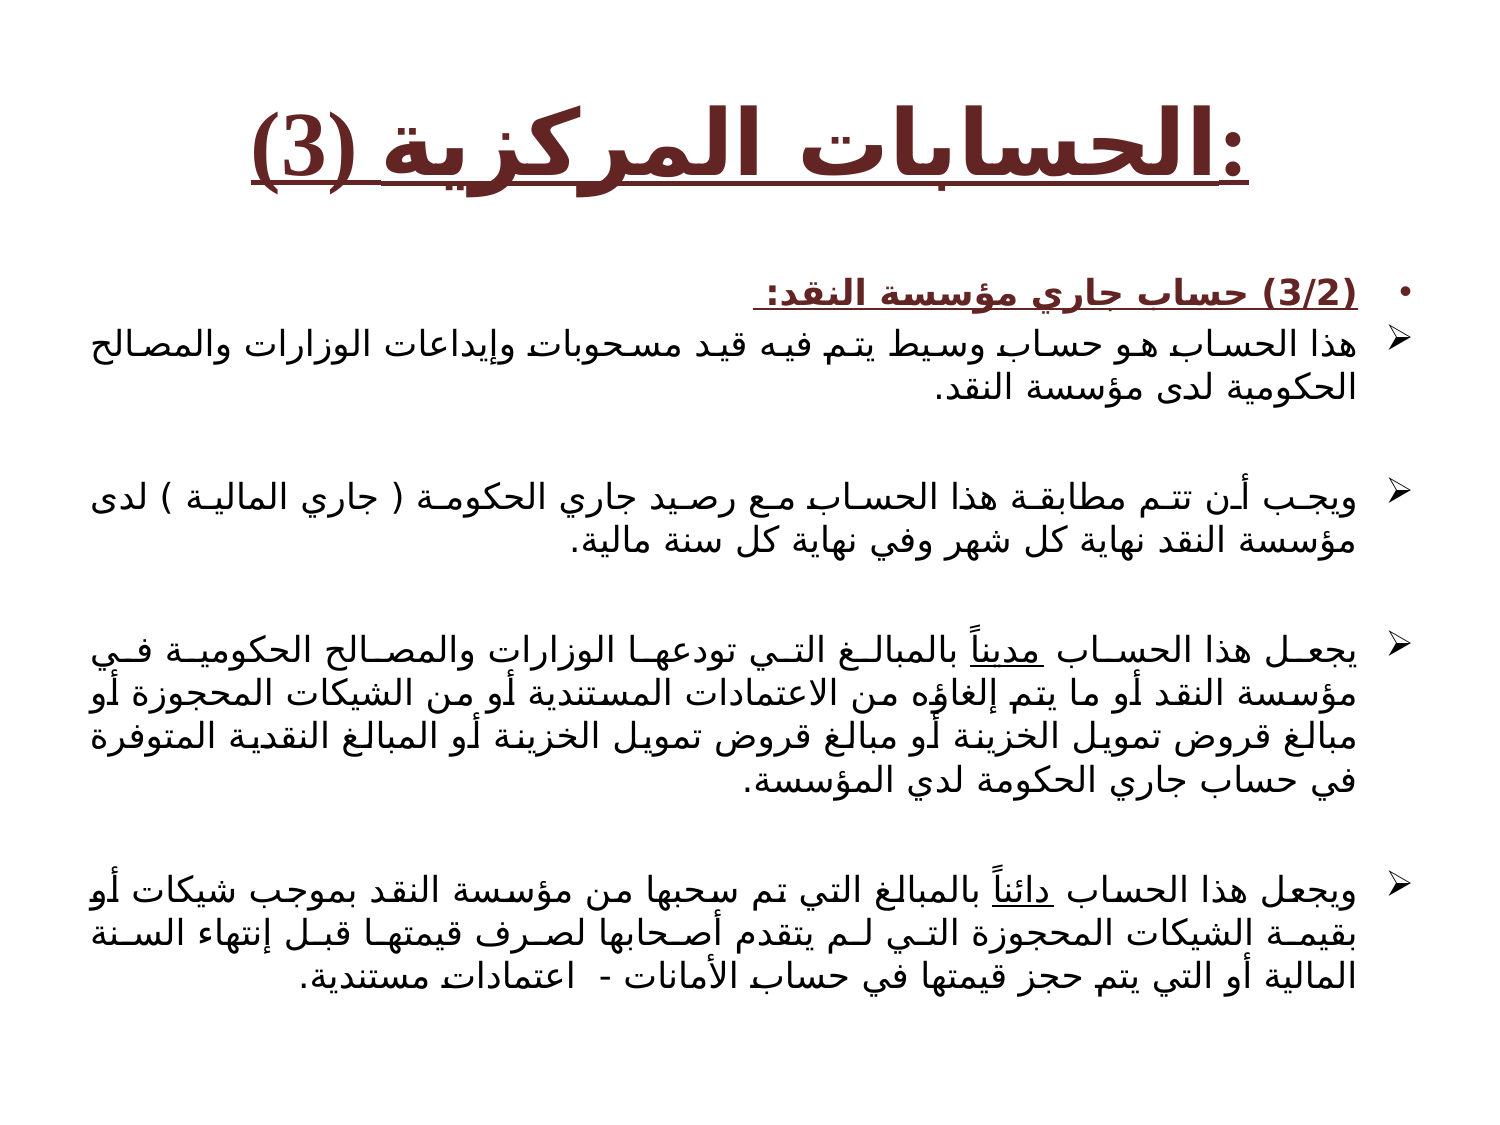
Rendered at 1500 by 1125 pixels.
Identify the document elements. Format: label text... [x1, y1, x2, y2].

title (3) الحسابات المركزية: [75, 45, 1425, 233]
list (3/2) حساب جاري مؤسسة النقد: هذا الحساب هو حساب وسيط يتم فيه قيد مسحوبات وإيداعات الوزارات والمصالح الحكومية لدى مؤسسة النقد. ويجب أن تتم مطابقة هذا الحساب مع رصيد جاري الحكومة ( جاري المالية ) لدى مؤسسة النقد نهاية كل شهر وفي نهاية كل سنة مالية. يجعل هذا الحساب مديناً بالمبالغ التي تودعها الوزارات والمصالح الحكومية في مؤسسة النقد أو ما يتم إلغاؤه من الاعتمادات المستندية أو من الشيكات المحجوزة أو مبالغ قروض تمويل الخزينة أو مبالغ قروض تمويل الخزينة أو المبالغ النقدية المتوفرة في حساب جاري الحكومة لدي المؤسسة. ويجعل هذا الحساب دائناً بالمبالغ التي تم سحبها من مؤسسة النقد بموجب شيكات أو بقيمة الشيكات المحجوزة التي لم يتقدم أصحابها لصرف قيمتها قبل إنتهاء السنة المالية أو التي يتم حجز قيمتها في حساب الأمانات - اعتمادات مستندية. [75, 262, 1425, 1005]
